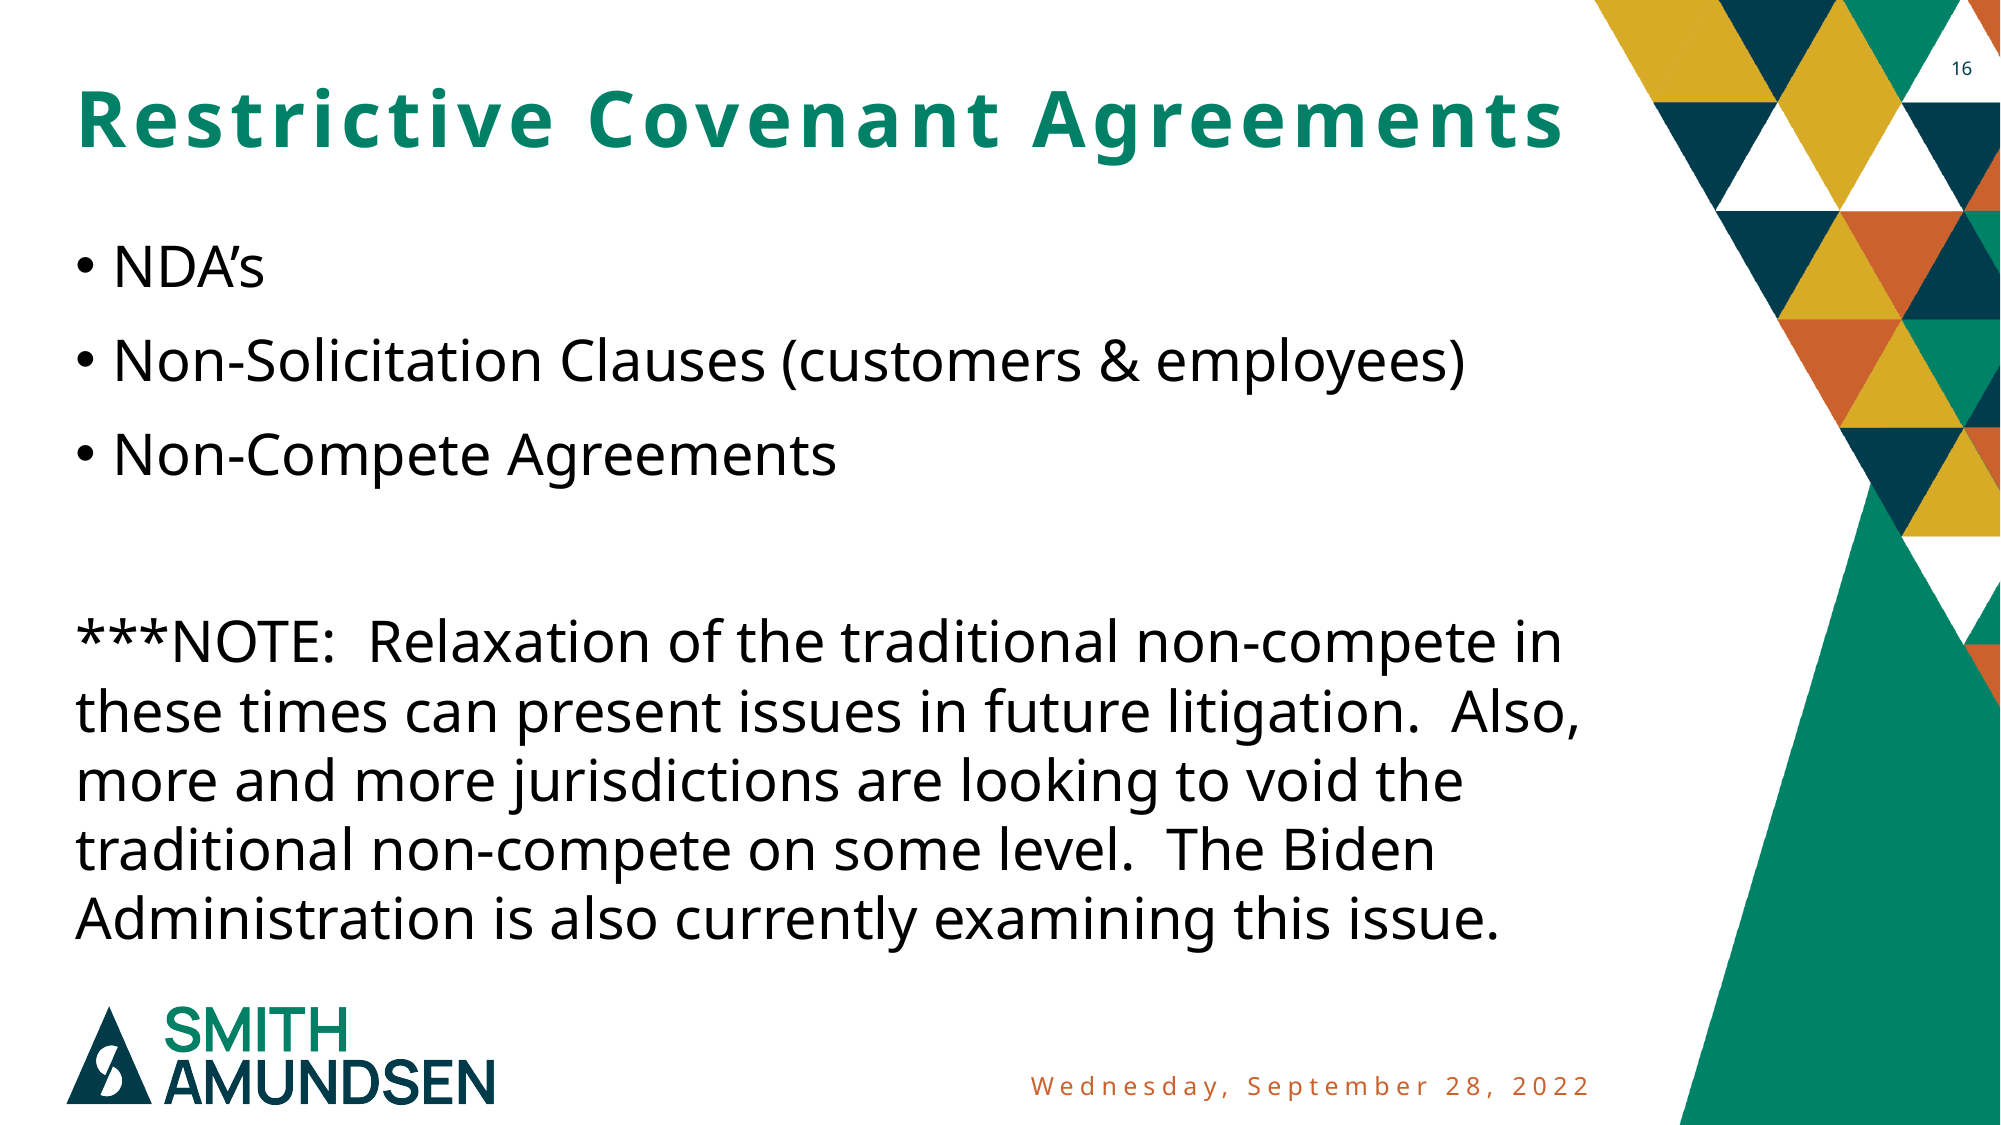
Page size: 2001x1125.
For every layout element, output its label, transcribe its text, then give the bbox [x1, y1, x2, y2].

picture [1965, 149, 2001, 273]
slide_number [783, 1057, 1605, 1114]
picture [0, 0, 2001, 1125]
title Restrictive Covenant Agreements [60, 49, 1605, 196]
list NDA’s Non-Solicitation Clauses (customers & employees) Non-Compete Agreements ***NOTE: Relaxation of the traditional non-compete in these times can present issues in future litigation. Also, more and more jurisdictions are looking to void the traditional non-compete on some level. The Biden Administration is also currently examining this issue. [60, 222, 1605, 960]
slide_number 16 [1919, 46, 2000, 94]
